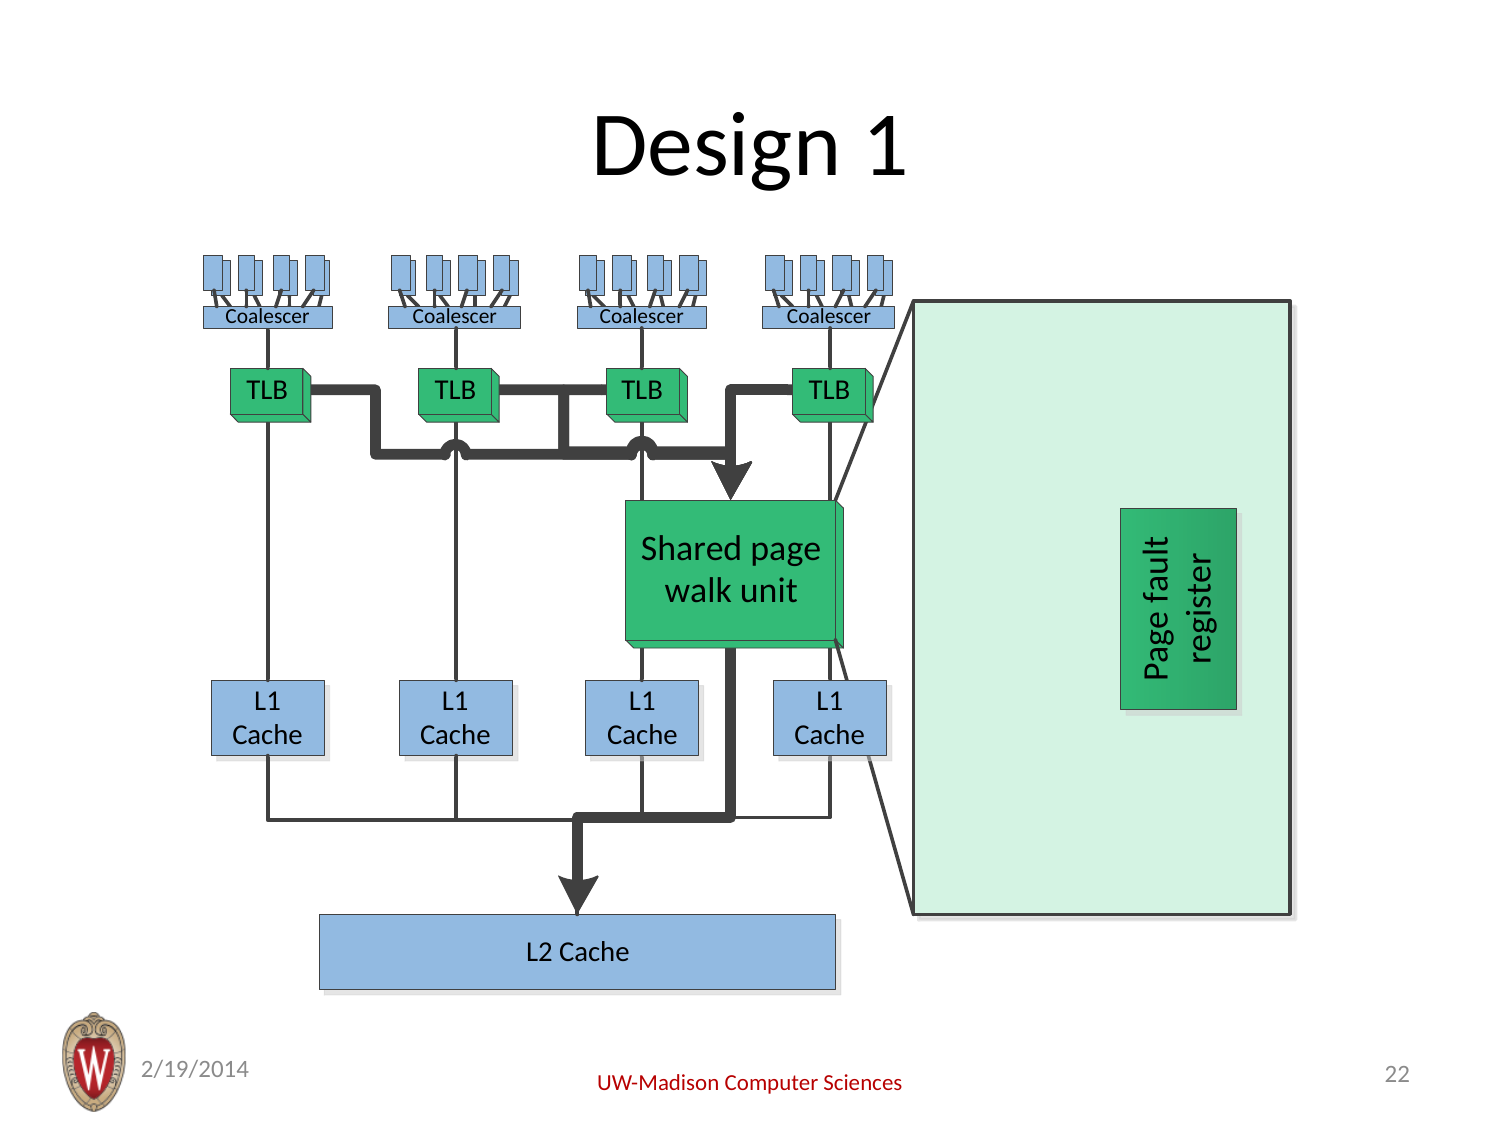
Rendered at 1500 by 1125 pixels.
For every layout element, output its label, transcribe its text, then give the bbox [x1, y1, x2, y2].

title Design 1 [75, 45, 1425, 233]
footer UW-Madison Computer Sciences [537, 1051, 963, 1112]
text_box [197, 249, 1303, 1001]
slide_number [125, 1037, 375, 1098]
slide_number 22 [1074, 1042, 1425, 1103]
